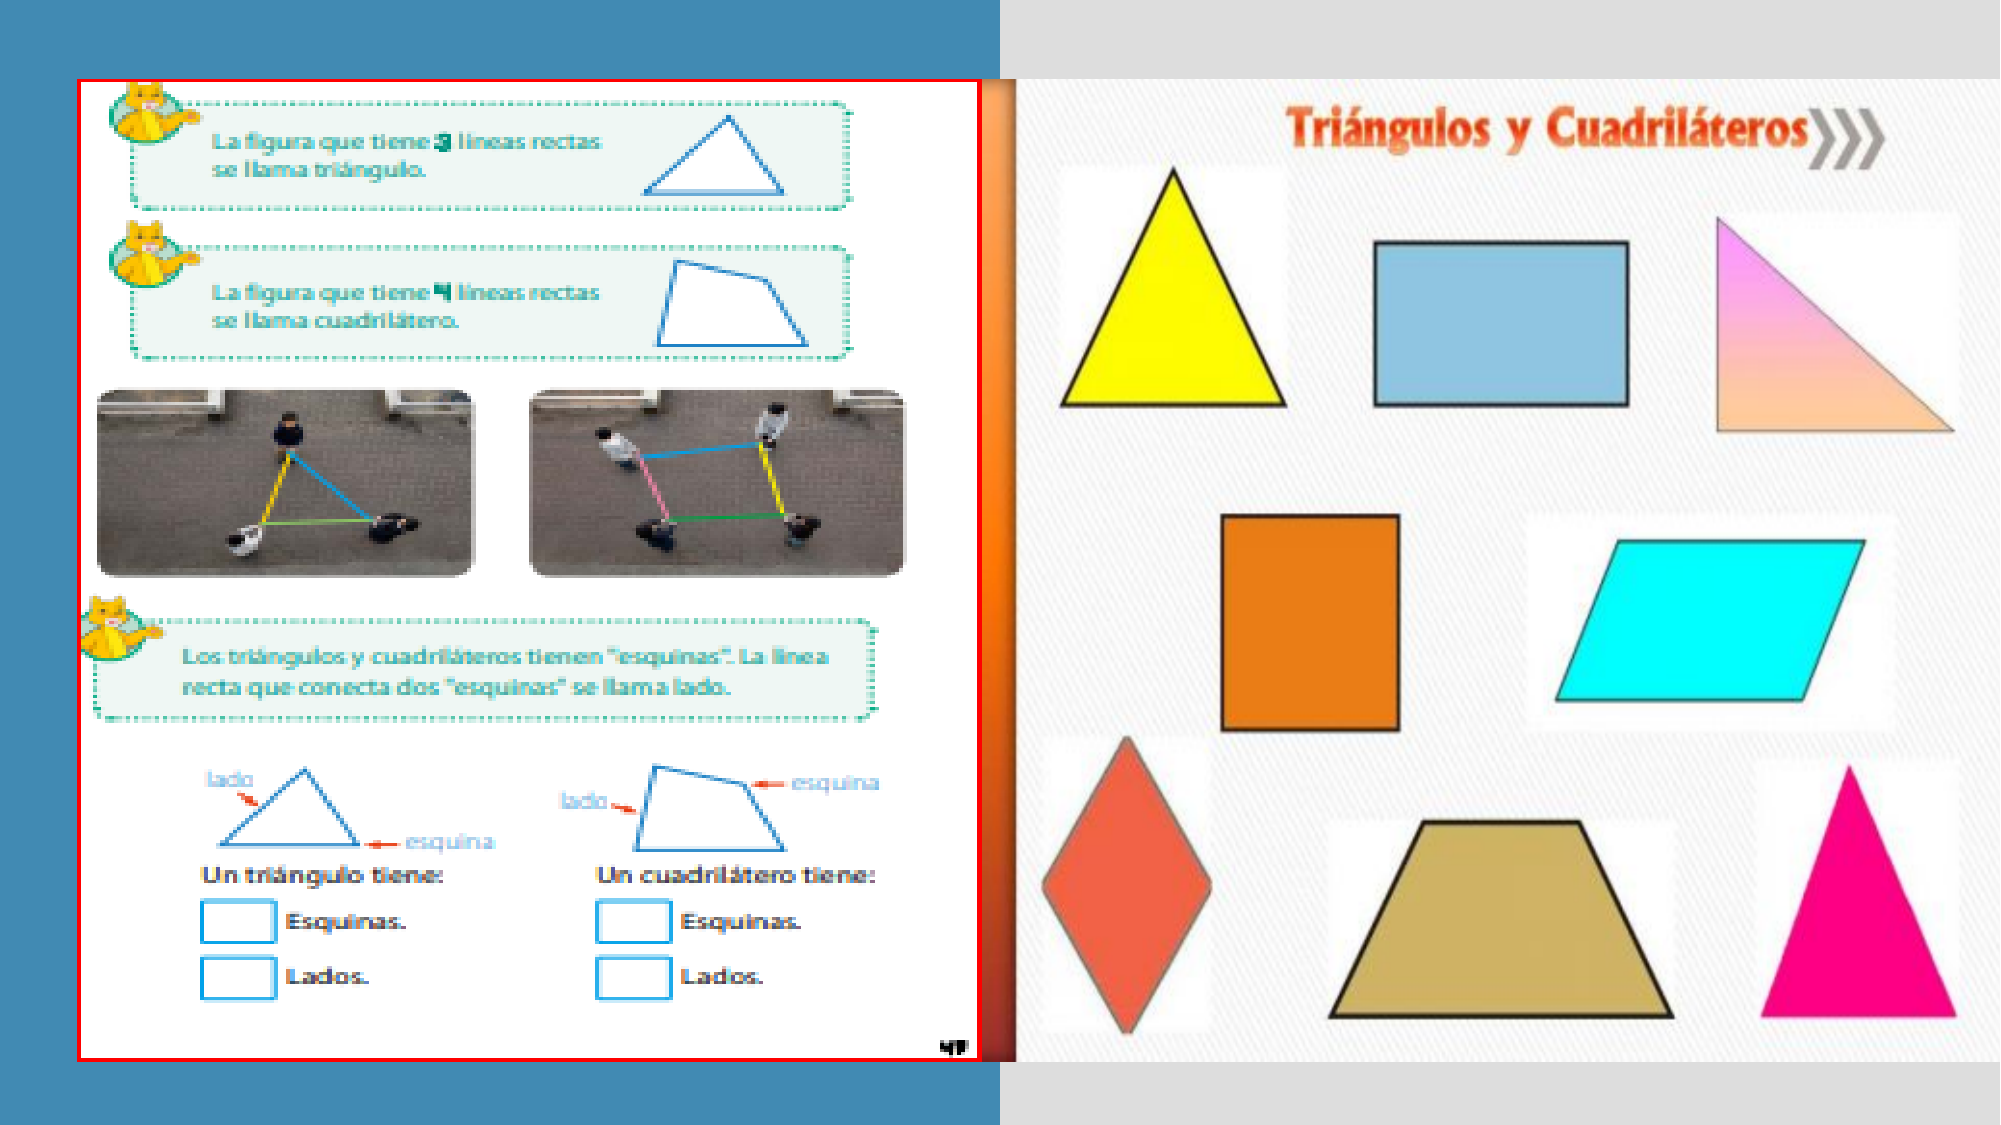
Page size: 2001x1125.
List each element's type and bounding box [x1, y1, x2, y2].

picture [77, 79, 982, 1062]
list [982, 79, 2000, 1062]
